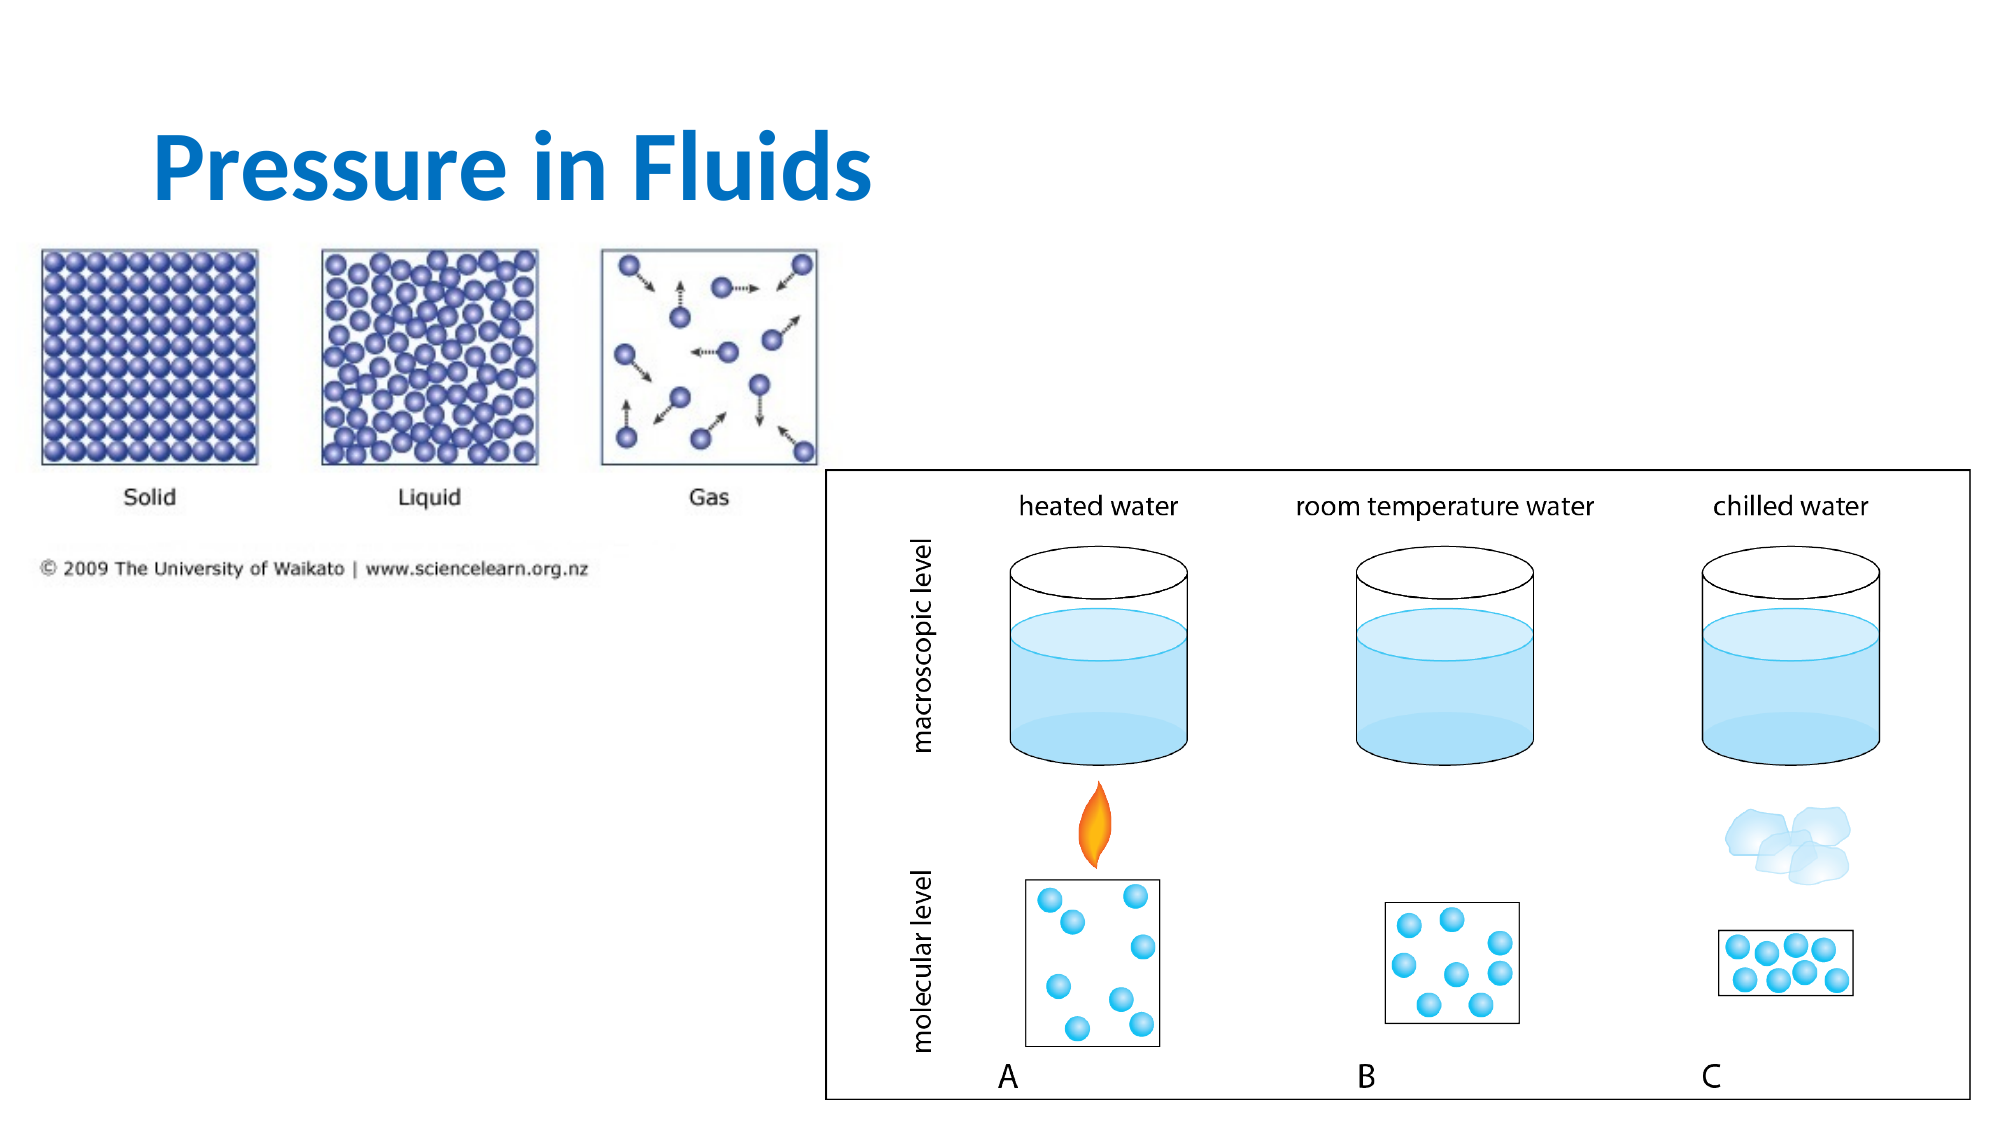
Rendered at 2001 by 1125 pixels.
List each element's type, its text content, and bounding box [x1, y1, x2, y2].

picture [14, 215, 1971, 1100]
title Pressure in Fluids [137, 59, 1863, 278]
